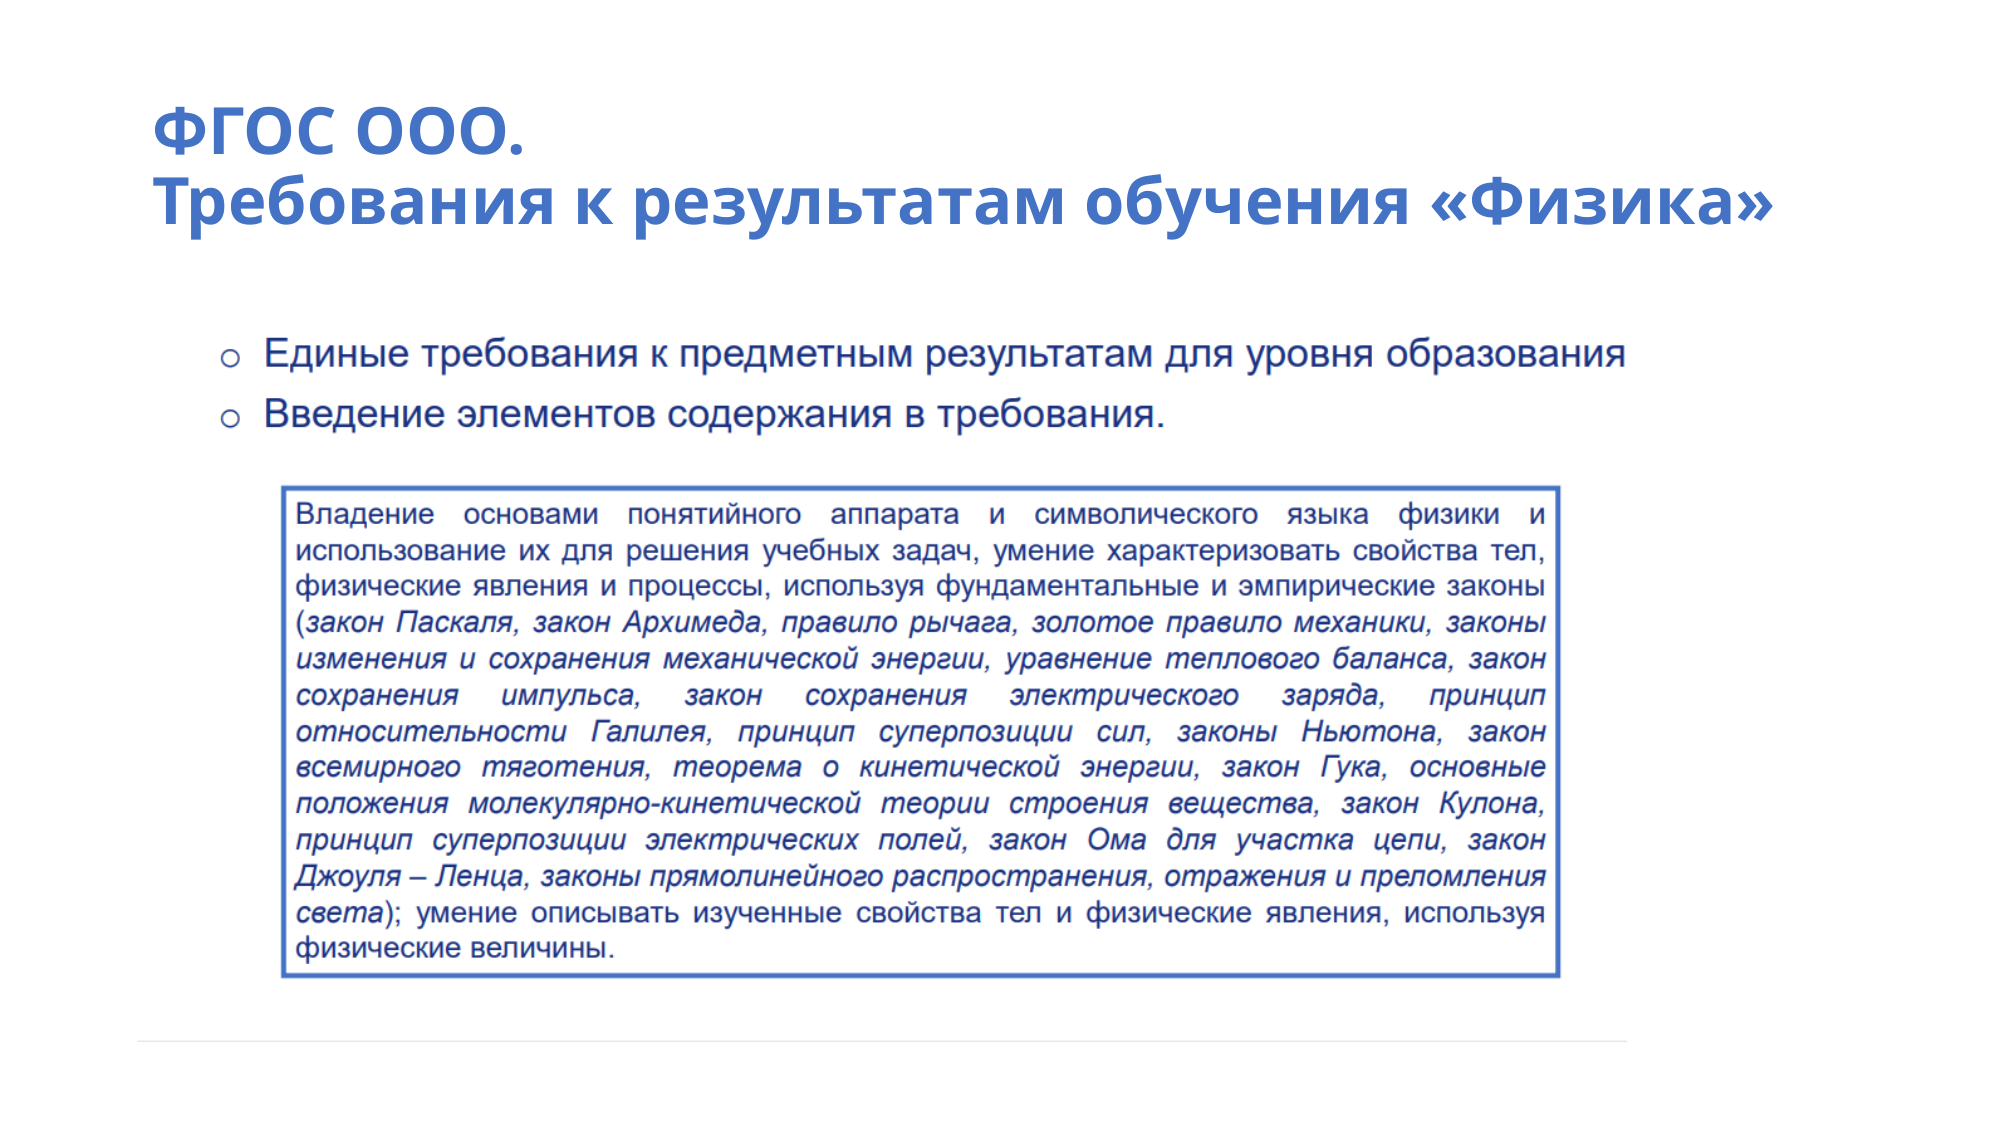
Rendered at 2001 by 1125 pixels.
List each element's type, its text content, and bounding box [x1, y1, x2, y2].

title ФГОС ООО. Требования к результатам обучения «Физика» [137, 59, 1863, 278]
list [137, 301, 1627, 1042]
